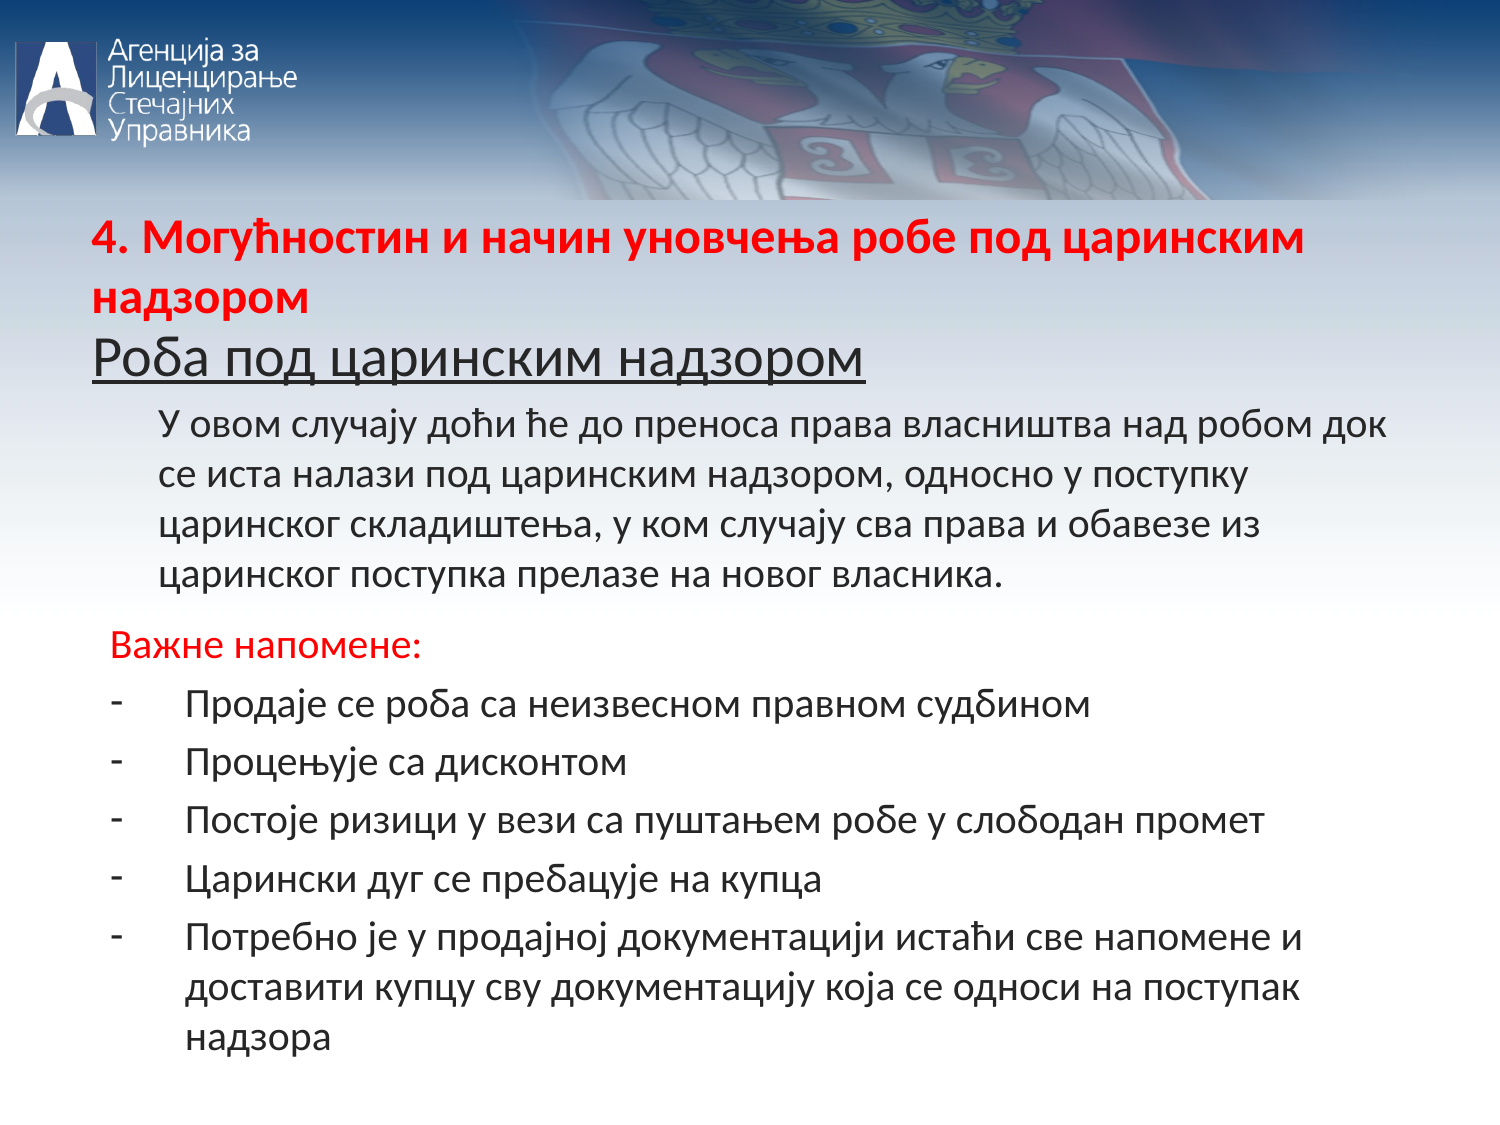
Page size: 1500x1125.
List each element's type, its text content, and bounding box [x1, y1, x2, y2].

picture [0, 0, 1500, 1113]
text_box 4. Могућностин и начин уновчења робе под царинским надзором [76, 196, 1424, 391]
text_box Важне напомене: Продаје се роба са неизвесном правном судбином Процењује са дисконтом Постоје ризици у вези са пуштањем робе у слободан промет Царински дуг се пребацује на купца Потребно је у продајној документацији истаћи све напомене и доставити купцу сву документацију која се односи на поступак надзора [29, 609, 1380, 1094]
list Роба под царинским надзором У овом случају доћи ће до преноса права власништва над робом док се иста налази под царинским надзором, односно у поступку царинског складиштења, у ком случају сва права и обавезе из царинског поступка прелазе на новог власника. [77, 310, 1428, 610]
